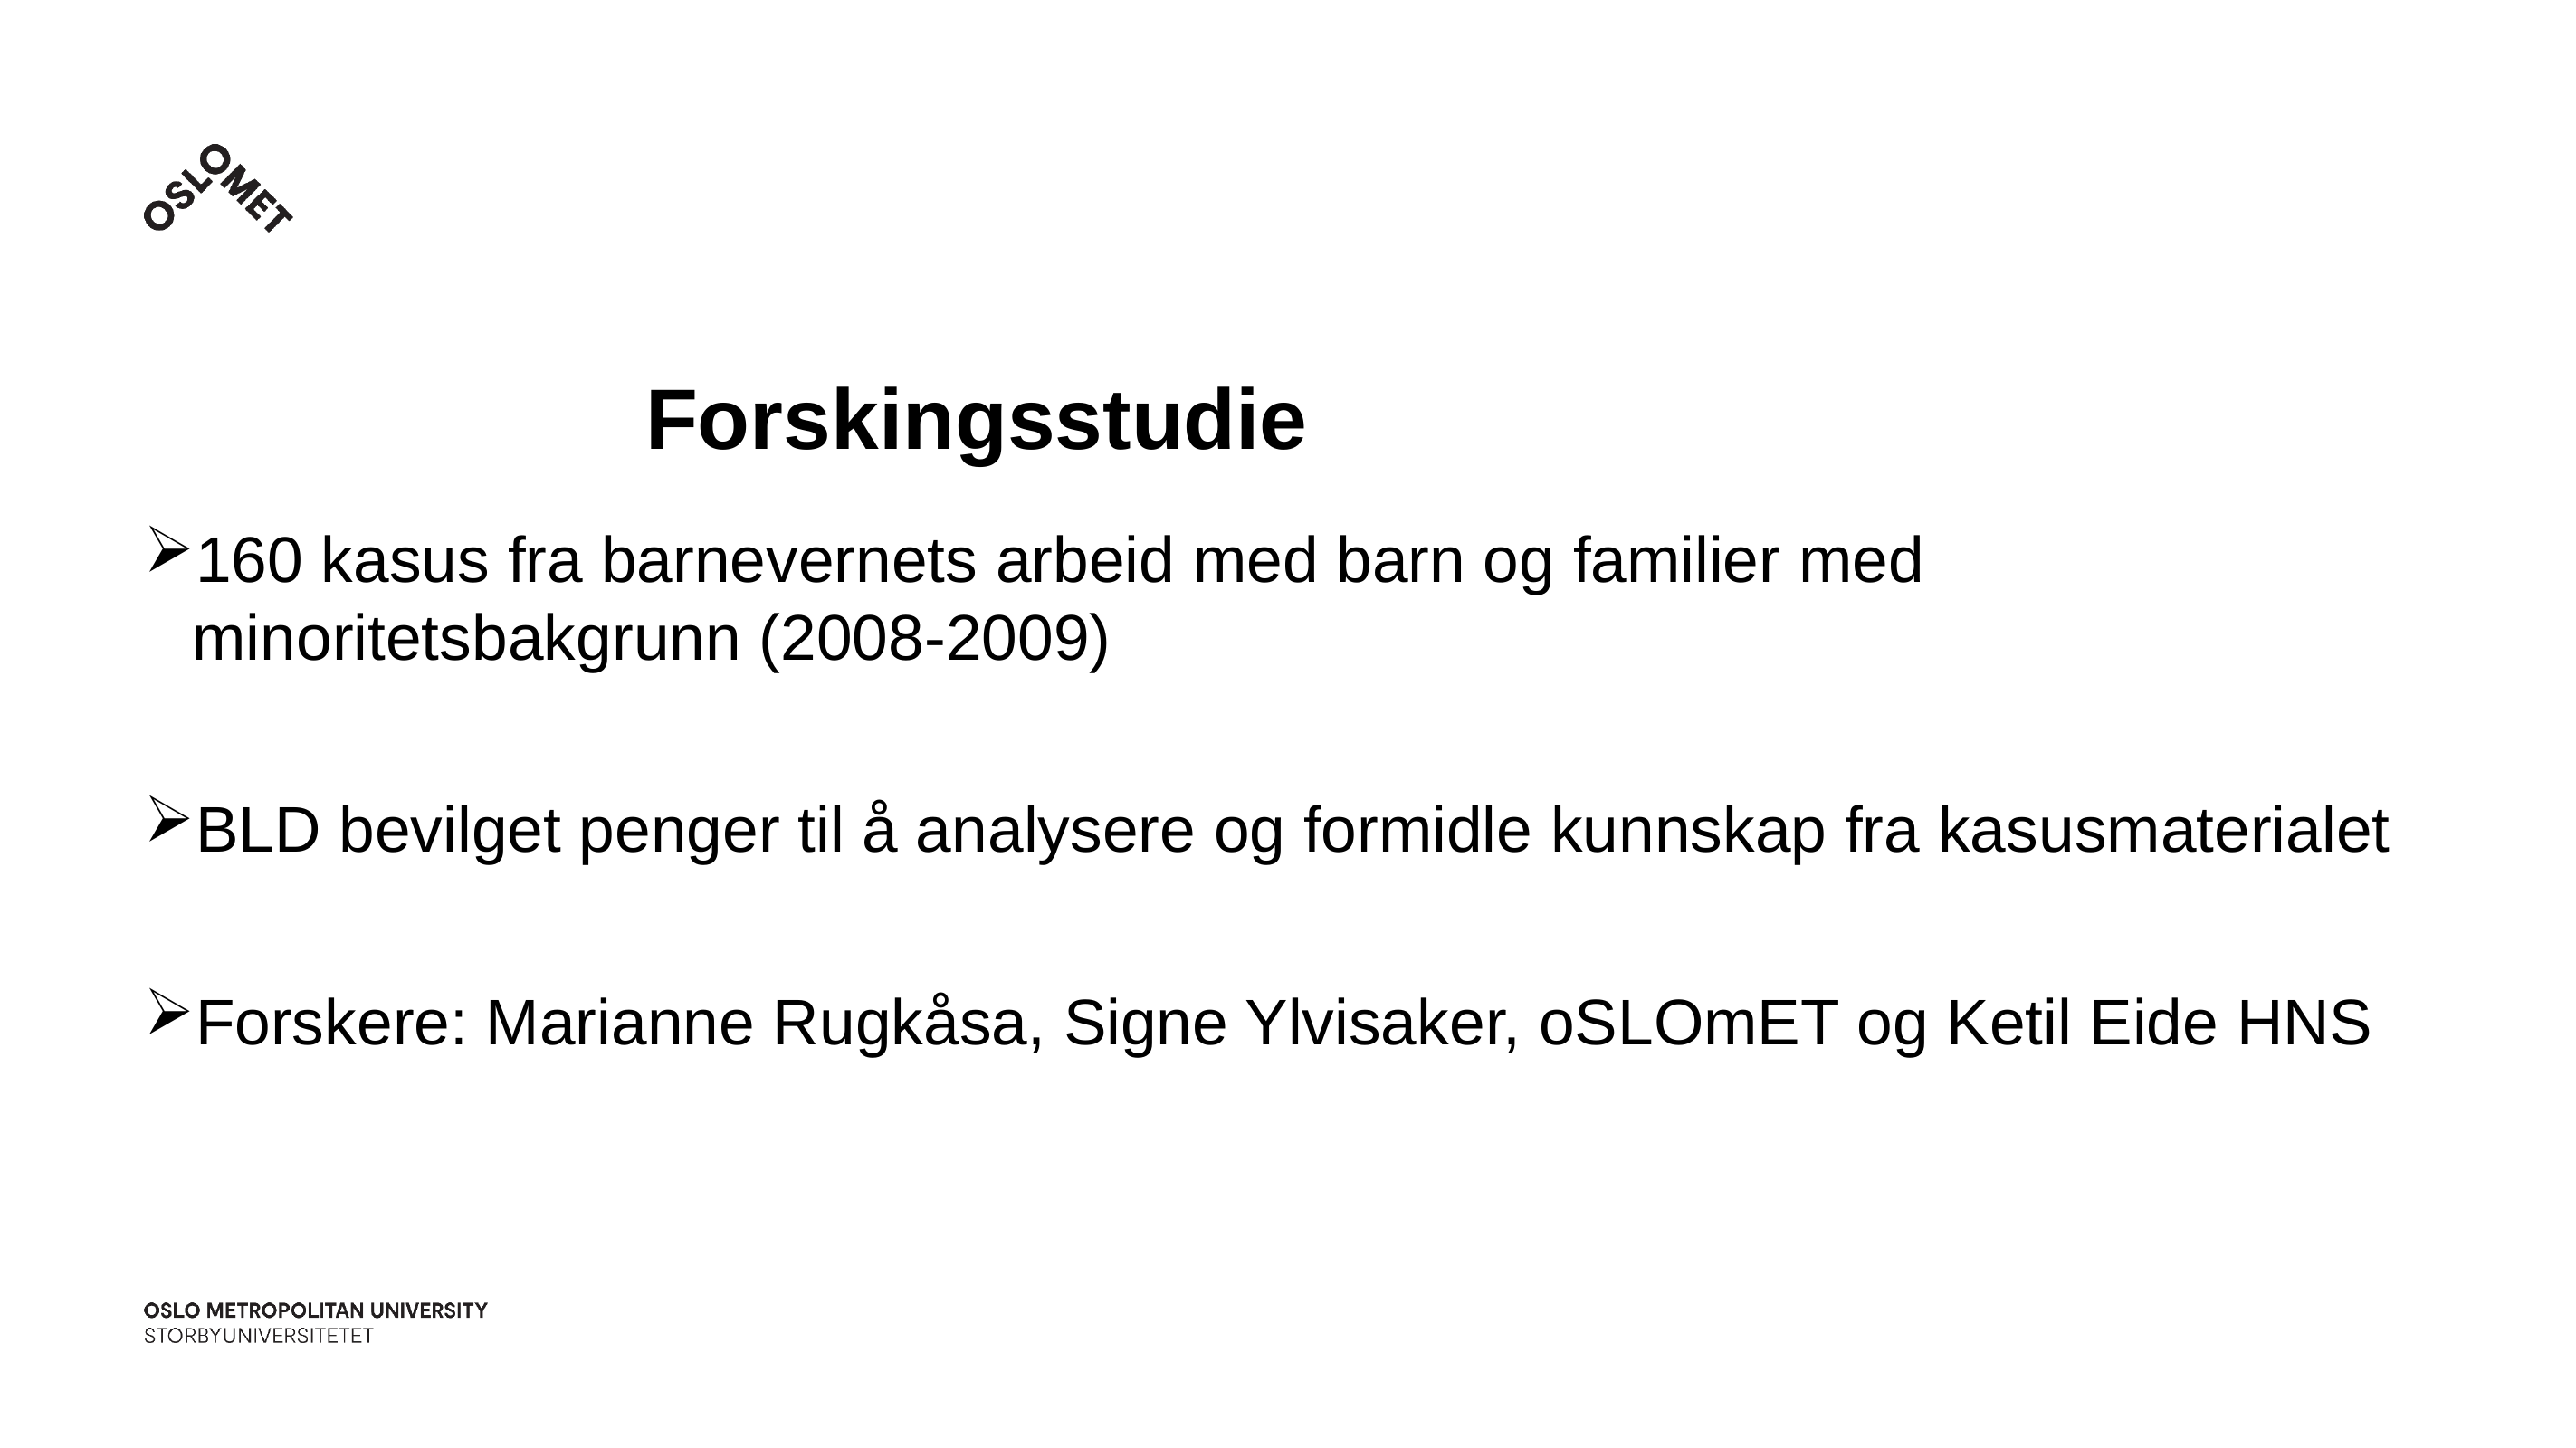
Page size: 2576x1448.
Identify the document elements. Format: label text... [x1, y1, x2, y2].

picture [144, 144, 293, 233]
title Forskingsstudie [645, 364, 2170, 468]
picture [144, 1302, 488, 1343]
list 160 kasus fra barnevernets arbeid med barn og familier med minoritetsbakgrunn (2008-2009) BLD bevilget penger til å analysere og formidle kunnskap fra kasusmaterialet Forskere: Marianne Rugkåsa, Signe Ylvisaker, oSLOmET og Ketil Eide HNS [144, 518, 2428, 1214]
